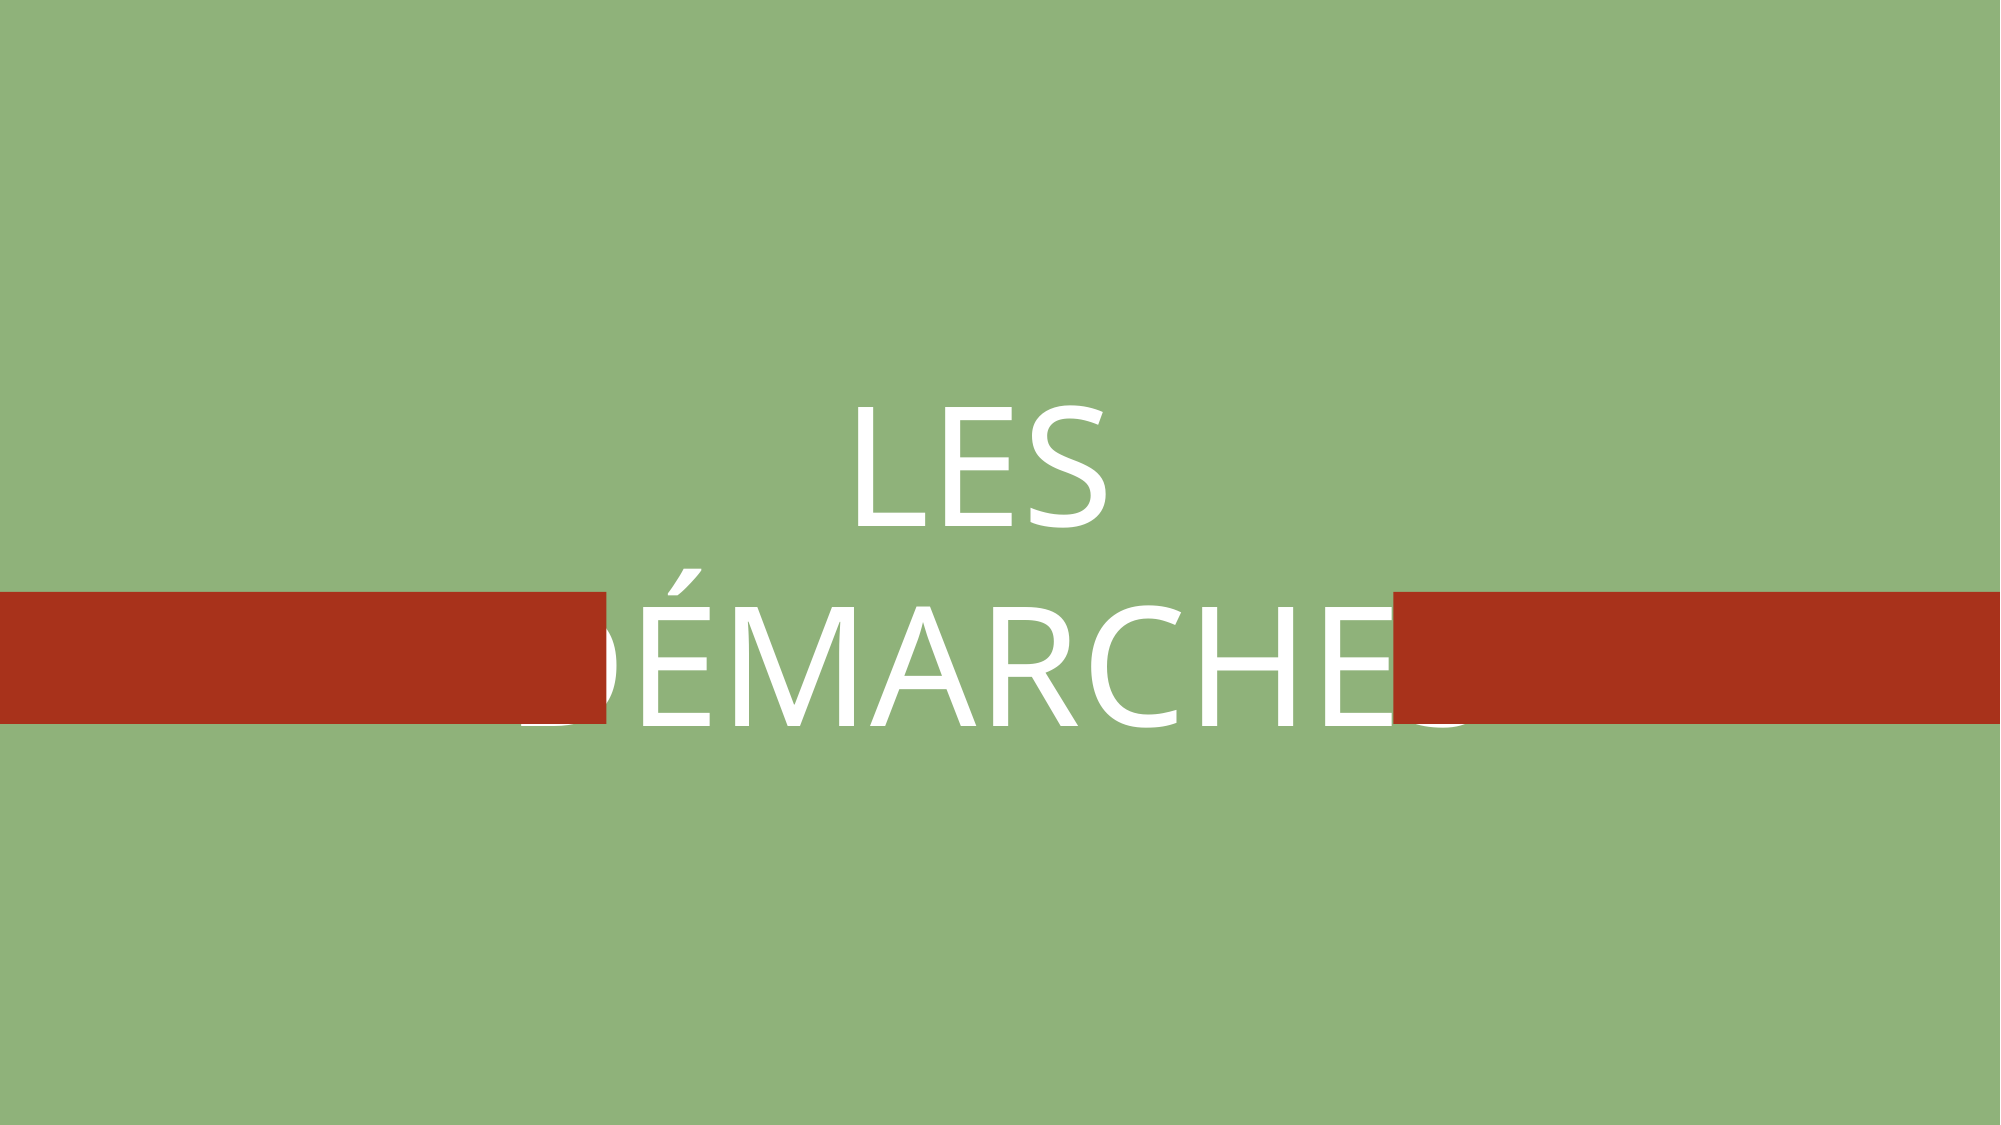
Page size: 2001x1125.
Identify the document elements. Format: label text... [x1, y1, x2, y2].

text_box [0, 591, 607, 725]
text_box LES DÉMARCHES [300, 352, 1700, 768]
text_box [1392, 591, 2000, 725]
